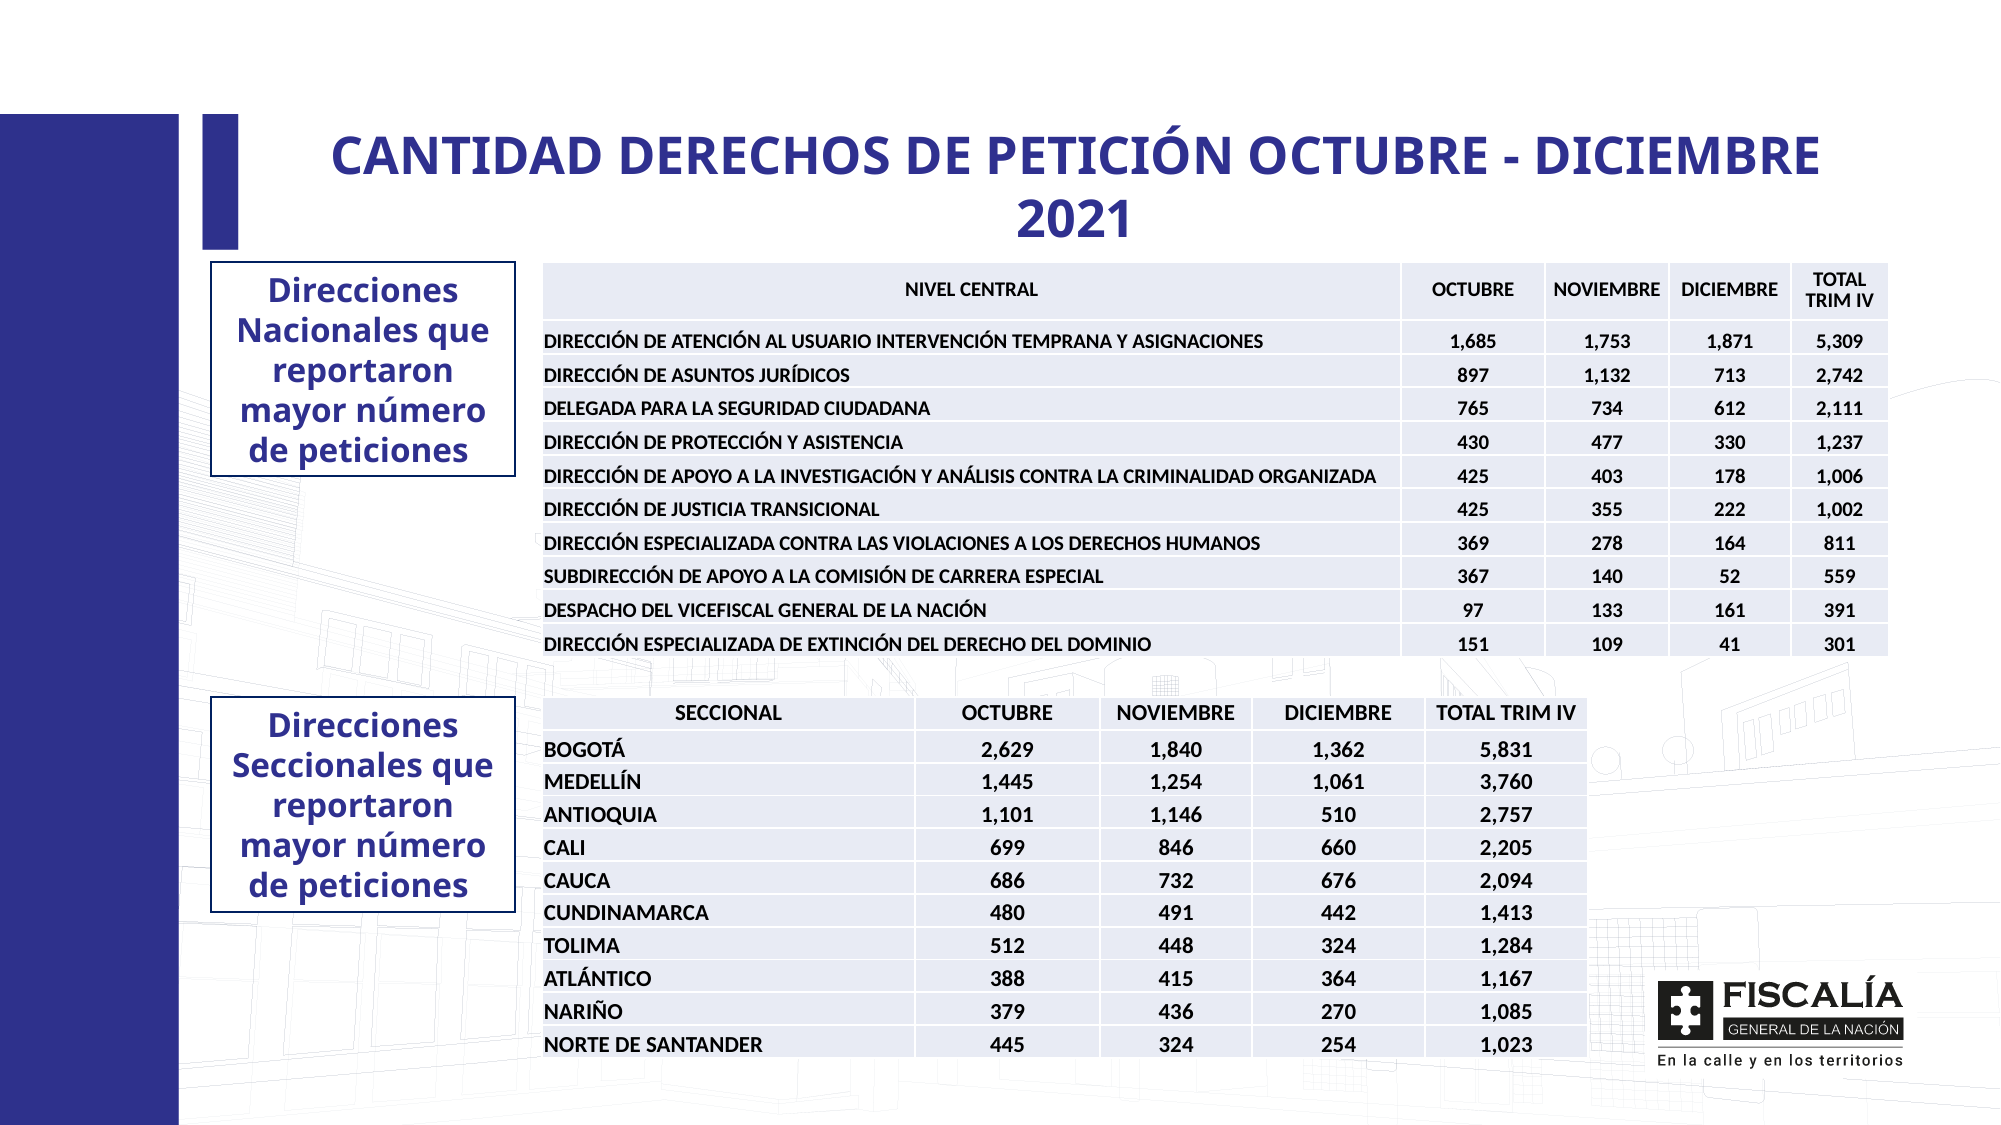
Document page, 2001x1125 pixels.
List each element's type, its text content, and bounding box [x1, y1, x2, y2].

table_cell 2,205 [1426, 829, 1587, 860]
table_cell 734 [1546, 388, 1668, 420]
table_cell 2,094 [1426, 862, 1587, 893]
table_cell 686 [916, 862, 1099, 893]
table_cell SUBDIRECCIÓN DE APOYO A LA COMISIÓN DE CARRERA ESPECIAL [543, 557, 1400, 588]
table_cell 5,831 [1426, 731, 1587, 762]
table_cell DIRECCIÓN DE ASUNTOS JURÍDICOS [543, 355, 1400, 386]
table_cell 133 [1546, 590, 1668, 622]
text_box CANTIDAD DERECHOS DE PETICIÓN OCTUBRE - DICIEMBRE 2021 [263, 115, 1889, 256]
table_cell 364 [1253, 960, 1424, 991]
table_cell 1,061 [1253, 764, 1424, 795]
table_cell 765 [1402, 388, 1544, 420]
table_cell 425 [1402, 456, 1544, 487]
table_cell 1,445 [916, 764, 1099, 795]
table_cell 3,760 [1426, 764, 1587, 795]
table_cell 403 [1546, 456, 1668, 487]
table_header NOVIEMBRE [1546, 263, 1668, 319]
table_cell 301 [1792, 624, 1888, 656]
table_cell 713 [1670, 355, 1790, 386]
table_cell 391 [1792, 590, 1888, 622]
table_cell 512 [916, 928, 1099, 959]
table_cell 330 [1670, 422, 1790, 454]
table_cell 811 [1792, 523, 1888, 555]
table_cell 324 [1101, 1026, 1251, 1057]
table_cell 1,685 [1402, 321, 1544, 353]
table_cell 1,413 [1426, 895, 1587, 926]
table_cell 97 [1402, 590, 1544, 622]
table_header SECCIONAL [543, 698, 914, 729]
table_cell 164 [1670, 523, 1790, 555]
table_cell 897 [1402, 355, 1544, 386]
table_cell DESPACHO DEL VICEFISCAL GENERAL DE LA NACIÓN [543, 590, 1400, 622]
table_cell 1,006 [1792, 456, 1888, 487]
table_cell 1,101 [916, 796, 1099, 827]
table_cell 436 [1101, 993, 1251, 1024]
table_cell 2,742 [1792, 355, 1888, 386]
table_cell ANTIOQUIA [543, 796, 914, 827]
table_cell 2,111 [1792, 388, 1888, 420]
text_box Direcciones Seccionales que reportaron mayor número de peticiones [210, 696, 516, 913]
table_cell BOGOTÁ [543, 731, 914, 762]
table_cell 442 [1253, 895, 1424, 926]
table_cell CALI [543, 829, 914, 860]
table_cell 1,362 [1253, 731, 1424, 762]
table_cell 676 [1253, 862, 1424, 893]
table_cell 151 [1402, 624, 1544, 656]
table_cell 445 [916, 1026, 1099, 1057]
table_cell 367 [1402, 557, 1544, 588]
table_cell 732 [1101, 862, 1251, 893]
table_cell 270 [1253, 993, 1424, 1024]
table_cell NORTE DE SANTANDER [543, 1026, 914, 1057]
table_cell 388 [916, 960, 1099, 991]
table_cell DIRECCIÓN DE PROTECCIÓN Y ASISTENCIA [543, 422, 1400, 454]
text_box Direcciones Nacionales que reportaron mayor número de peticiones [210, 261, 516, 477]
picture [0, 0, 2001, 1125]
table_cell 355 [1546, 489, 1668, 521]
table_cell 415 [1101, 960, 1251, 991]
table_cell NARIÑO [543, 993, 914, 1024]
table_cell 1,167 [1426, 960, 1587, 991]
table_cell 612 [1670, 388, 1790, 420]
table_cell 41 [1670, 624, 1790, 656]
table_cell 222 [1670, 489, 1790, 521]
table_cell CUNDINAMARCA [543, 895, 914, 926]
table_header DICIEMBRE [1670, 263, 1790, 319]
table_cell 1,085 [1426, 993, 1587, 1024]
table_cell 278 [1546, 523, 1668, 555]
table_cell DIRECCIÓN DE JUSTICIA TRANSICIONAL [543, 489, 1400, 521]
table_cell 430 [1402, 422, 1544, 454]
table_cell 1,254 [1101, 764, 1251, 795]
table_header OCTUBRE [1402, 263, 1544, 319]
table_cell 425 [1402, 489, 1544, 521]
table_cell 1,284 [1426, 928, 1587, 959]
table_cell 846 [1101, 829, 1251, 860]
table_cell 699 [916, 829, 1099, 860]
table_cell 369 [1402, 523, 1544, 555]
table_header DICIEMBRE [1253, 698, 1424, 729]
table_cell 559 [1792, 557, 1888, 588]
table_header TOTAL TRIM IV [1792, 263, 1888, 319]
table_cell 510 [1253, 796, 1424, 827]
table_cell 1,132 [1546, 355, 1668, 386]
table_cell DIRECCIÓN ESPECIALIZADA DE EXTINCIÓN DEL DERECHO DEL DOMINIO [543, 624, 1400, 656]
table_cell 1,237 [1792, 422, 1888, 454]
table_cell 2,629 [916, 731, 1099, 762]
table_cell 477 [1546, 422, 1668, 454]
table_cell 480 [916, 895, 1099, 926]
table_header OCTUBRE [916, 698, 1099, 729]
table_cell DELEGADA PARA LA SEGURIDAD CIUDADANA [543, 388, 1400, 420]
table_cell 1,871 [1670, 321, 1790, 353]
table_cell MEDELLÍN [543, 764, 914, 795]
table_cell TOLIMA [543, 928, 914, 959]
table_cell 109 [1546, 624, 1668, 656]
table_cell DIRECCIÓN DE ATENCIÓN AL USUARIO INTERVENCIÓN TEMPRANA Y ASIGNACIONES [543, 321, 1400, 353]
table_cell DIRECCIÓN DE APOYO A LA INVESTIGACIÓN Y ANÁLISIS CONTRA LA CRIMINALIDAD ORGANIZADA [543, 456, 1400, 487]
table_cell ATLÁNTICO [543, 960, 914, 991]
table_cell 140 [1546, 557, 1668, 588]
table_header NIVEL CENTRAL [543, 263, 1400, 319]
table_cell 1,146 [1101, 796, 1251, 827]
table_header TOTAL TRIM IV [1426, 698, 1587, 729]
table_cell 491 [1101, 895, 1251, 926]
table_cell CAUCA [543, 862, 914, 893]
table_cell 178 [1670, 456, 1790, 487]
table_cell DIRECCIÓN ESPECIALIZADA CONTRA LAS VIOLACIONES A LOS DERECHOS HUMANOS [543, 523, 1400, 555]
table_cell 660 [1253, 829, 1424, 860]
table_cell 1,840 [1101, 731, 1251, 762]
table_cell 1,753 [1546, 321, 1668, 353]
table_cell 254 [1253, 1026, 1424, 1057]
table_cell 379 [916, 993, 1099, 1024]
table_cell 448 [1101, 928, 1251, 959]
table_header NOVIEMBRE [1101, 698, 1251, 729]
table_cell 52 [1670, 557, 1790, 588]
table_cell 5,309 [1792, 321, 1888, 353]
table_cell 324 [1253, 928, 1424, 959]
table_cell 1,002 [1792, 489, 1888, 521]
table_cell 2,757 [1426, 796, 1587, 827]
table_cell 161 [1670, 590, 1790, 622]
table_cell 1,023 [1426, 1026, 1587, 1057]
